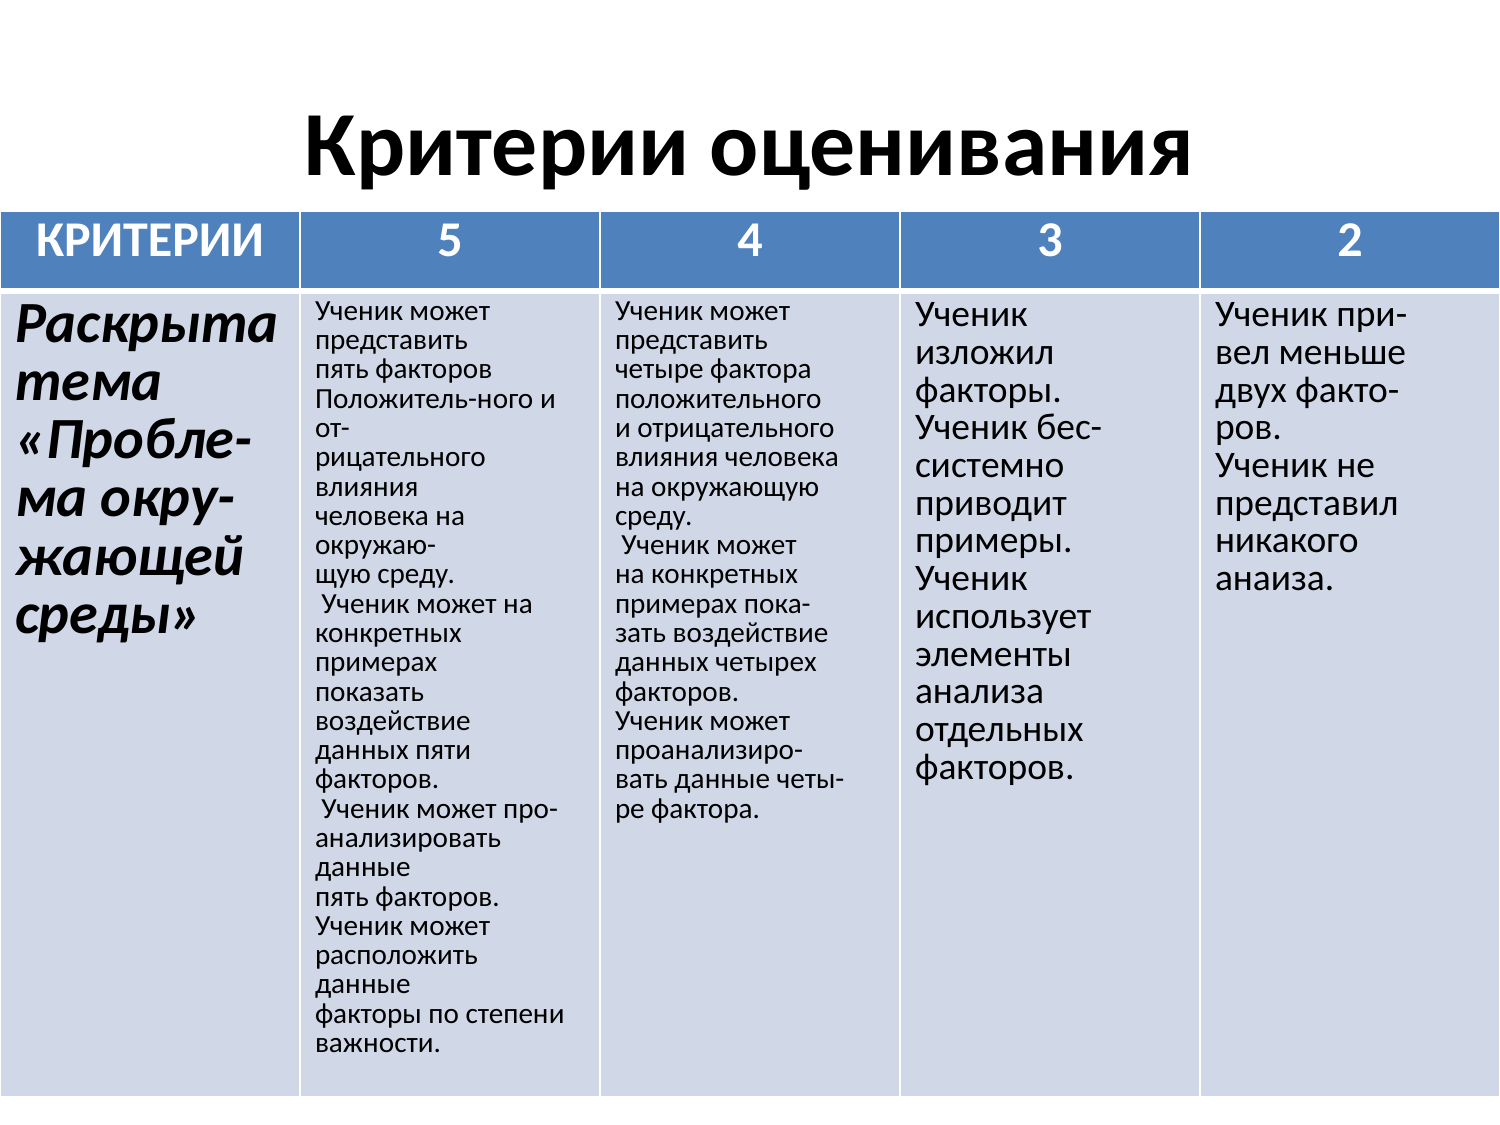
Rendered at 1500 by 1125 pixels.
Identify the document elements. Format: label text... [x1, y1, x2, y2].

title Критерии оценивания [75, 45, 1425, 210]
table_header 4 [601, 212, 899, 288]
table_cell Ученик изложил факторы. Ученик бес- системно приводит примеры. Ученик использует элементы анализа отдельных факторов. [901, 294, 1199, 1096]
table_cell Ученик может представить пять факторов Положитель-ного и от- рицательного влияния человека на окружаю- щую среду.  Ученик может на конкретных примерах показать воздействие данных пяти факторов. Ученик может про- анализировать данные пять факторов. Ученик может расположить данные факторы по степени важности.  [301, 294, 599, 1096]
table_header 3 [901, 212, 1199, 288]
table_cell Ученик может представить четыре фактора положительного и отрицательного влияния человека на окружающую среду. Ученик может на конкретных примерах пока- зать воздействие данных четырех факторов. Ученик может проанализиро- вать данные четы- ре фактора. [601, 294, 899, 1096]
table_header КРИТЕРИИ [1, 212, 299, 288]
table_header 2 [1201, 212, 1499, 288]
table_cell Ученик при- вел меньше двух факто- ров. Ученик не представил никакого анаиза. [1201, 294, 1499, 1096]
table_cell Раскрыта тема «Пробле-ма окру- жающей среды» [1, 294, 299, 1096]
table_header 5 [301, 212, 599, 288]
